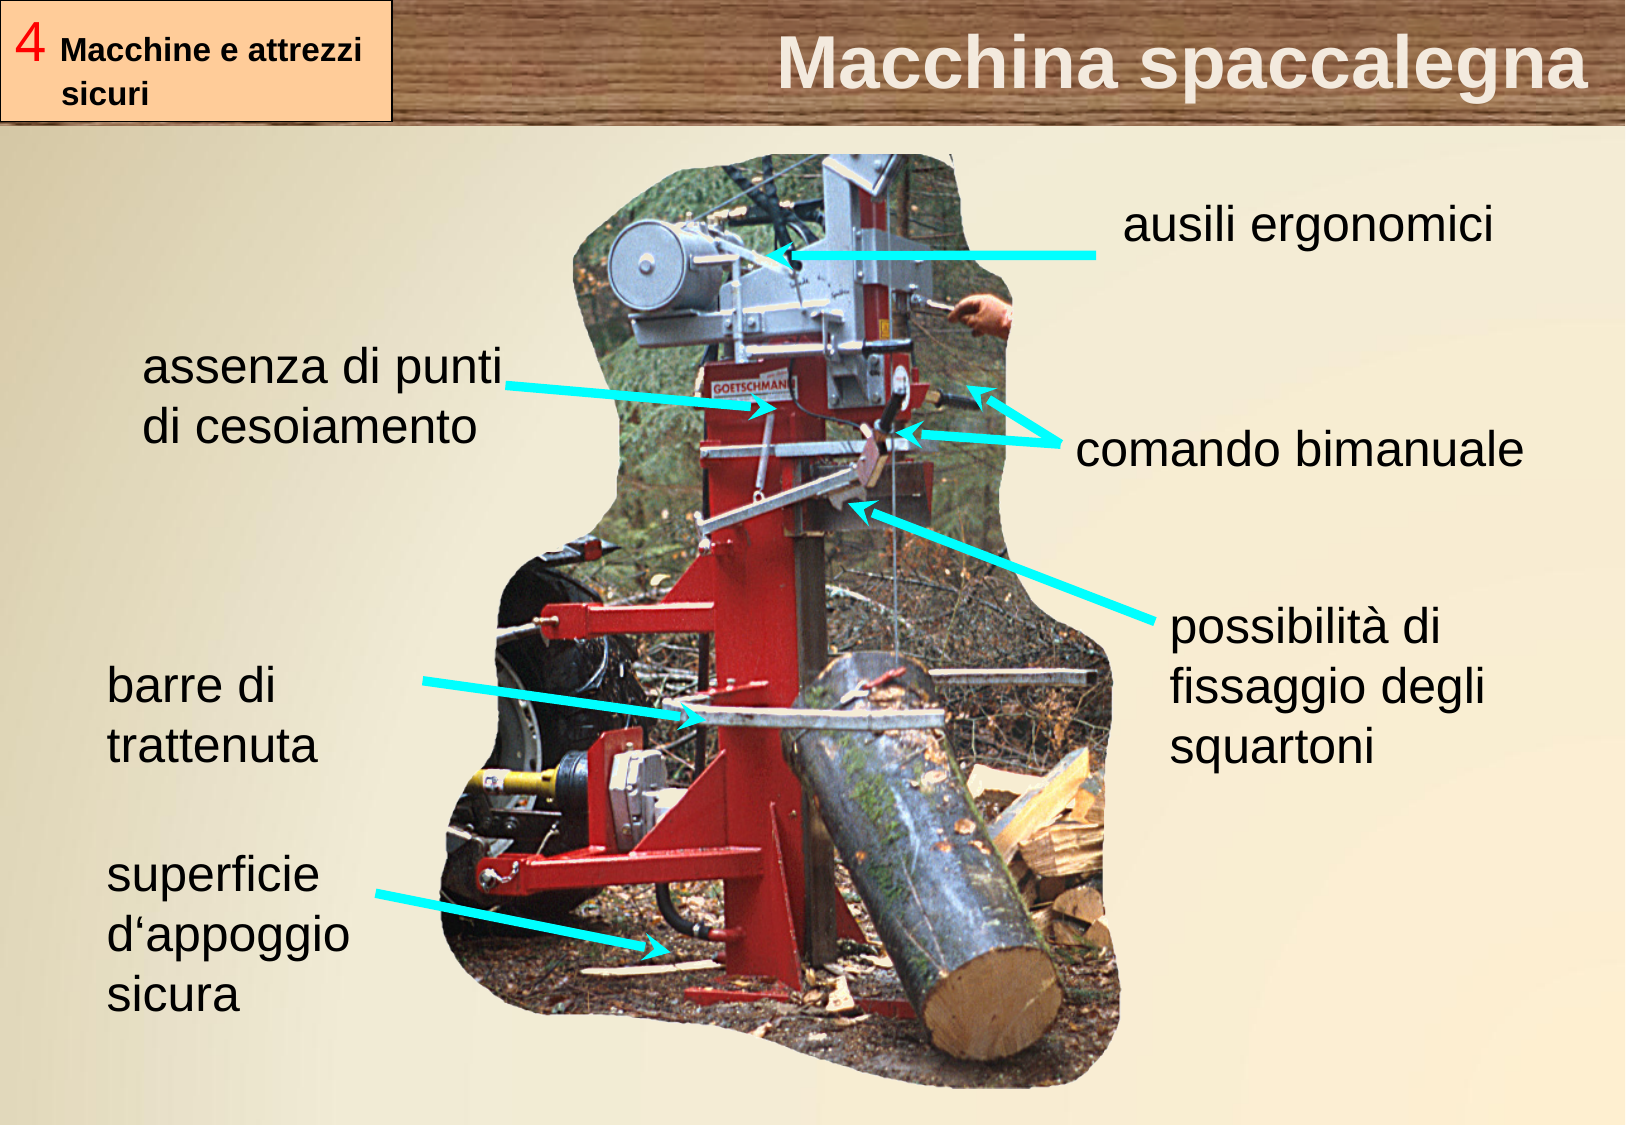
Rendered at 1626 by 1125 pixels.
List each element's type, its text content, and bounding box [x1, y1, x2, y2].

text_box superficie d‘appoggio sicura [91, 834, 411, 1029]
text_box possibilità di fissaggio degli squartoni [1154, 586, 1592, 781]
title Macchina spaccalegna [21, 14, 1604, 114]
text_box assenza di punti di cesoiamento [127, 326, 433, 461]
text_box barre di trattenuta [91, 645, 433, 780]
text_box 4 Macchine e attrezzi sicuri [0, 0, 392, 122]
text_box comando bimanuale [1126, 408, 1590, 484]
text_box ausili ergonomici [1126, 184, 1569, 260]
picture [0, 0, 1626, 1125]
